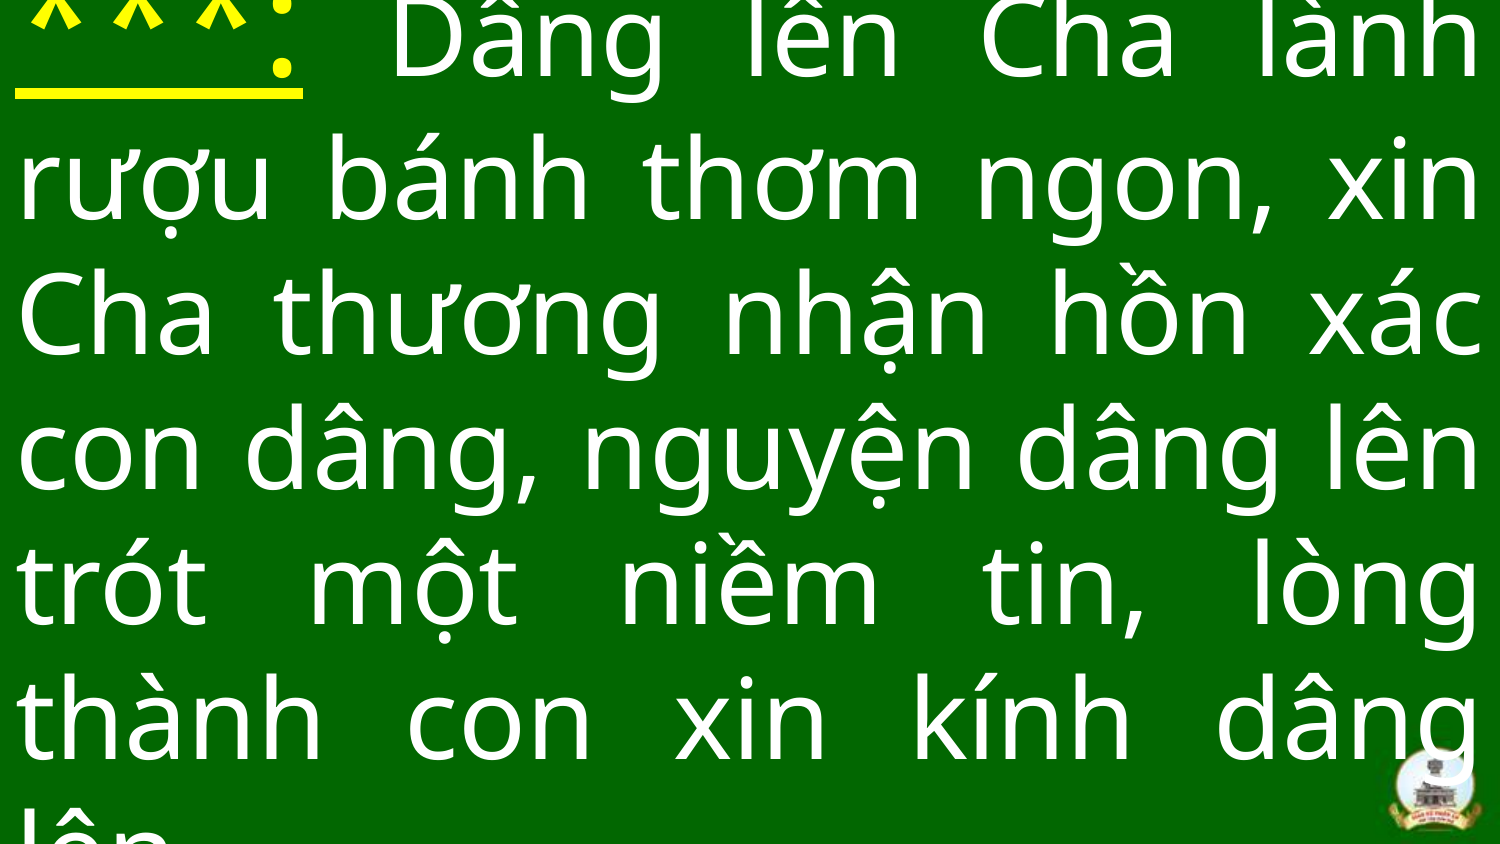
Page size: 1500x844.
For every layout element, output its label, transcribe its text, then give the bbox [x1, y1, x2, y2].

title ***: Dâng lên Cha lành rượu bánh thơm ngon, xin Cha thương nhận hồn xác con dâng, nguyện dâng lên trót một niềm tin, lòng thành con xin kính dâng lên. [0, 0, 1500, 844]
